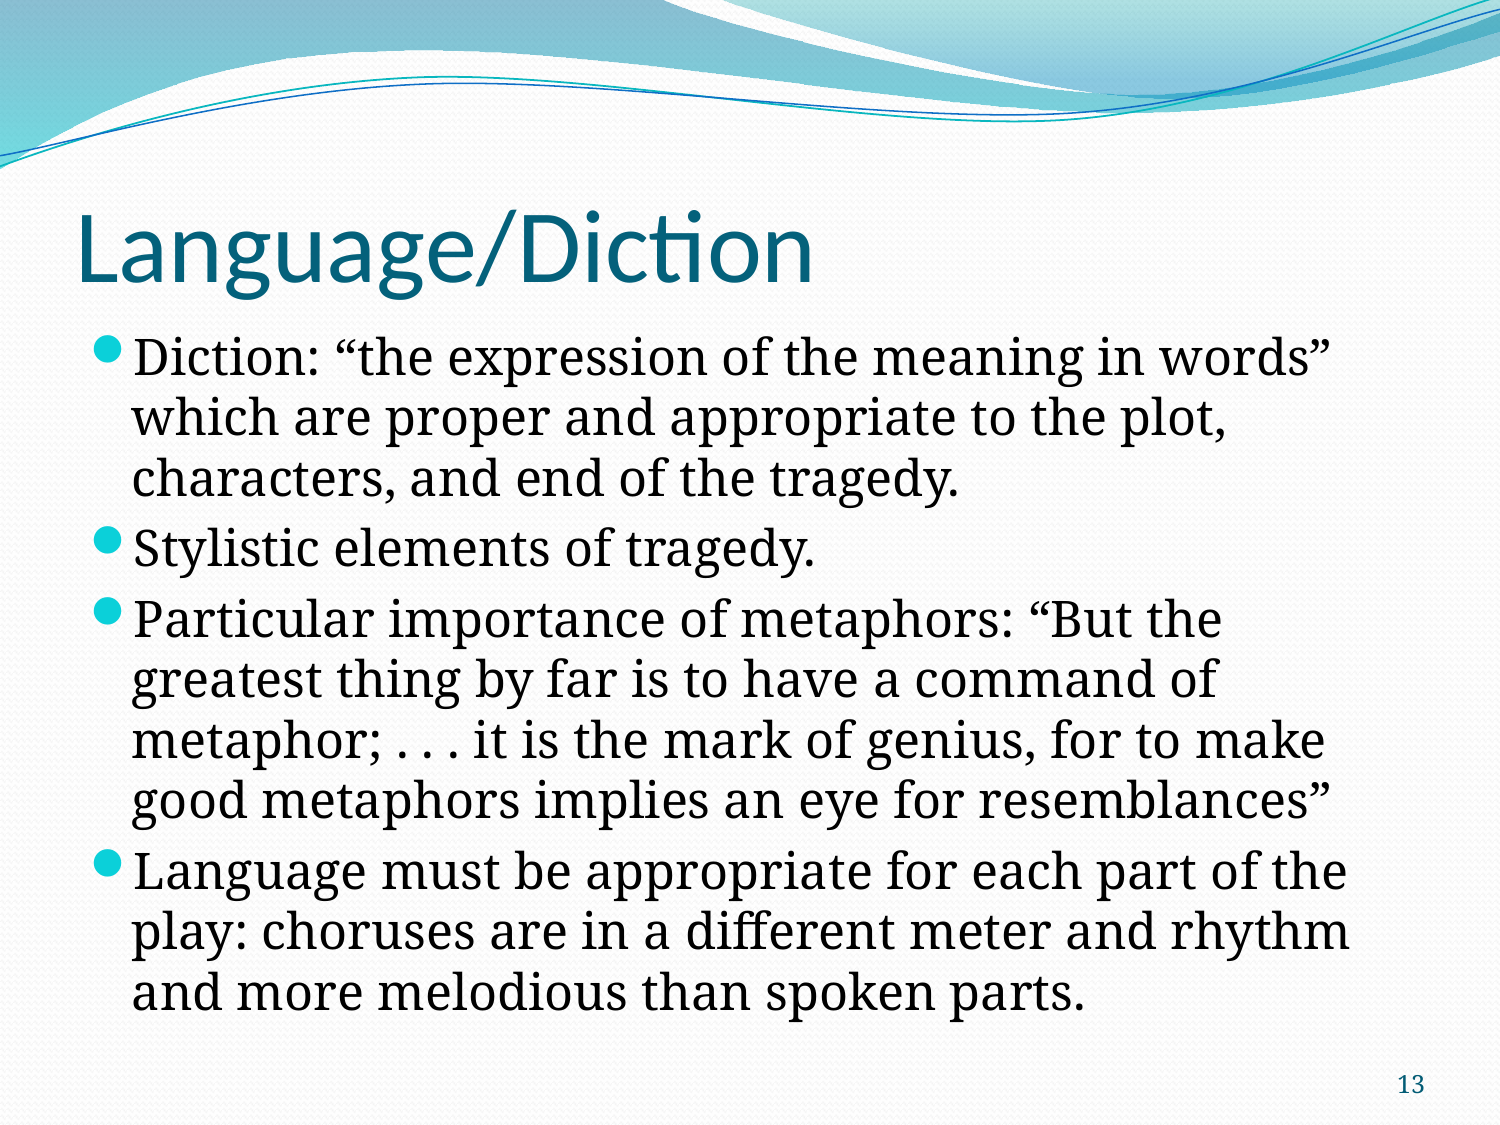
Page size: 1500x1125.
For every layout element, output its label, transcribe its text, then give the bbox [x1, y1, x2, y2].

list Diction: “the expression of the meaning in words” which are proper and appropriate to the plot, characters, and end of the tragedy. Stylistic elements of tragedy. Particular importance of metaphors: “But the greatest thing by far is to have a command of metaphor; . . . it is the mark of genius, for to make good metaphors implies an eye for resemblances” Language must be appropriate for each part of the play: choruses are in a different meter and rhythm and more melodious than spoken parts. [75, 317, 1425, 1038]
slide_number 13 [1299, 1042, 1425, 1103]
title Language/Diction [75, 115, 1425, 303]
